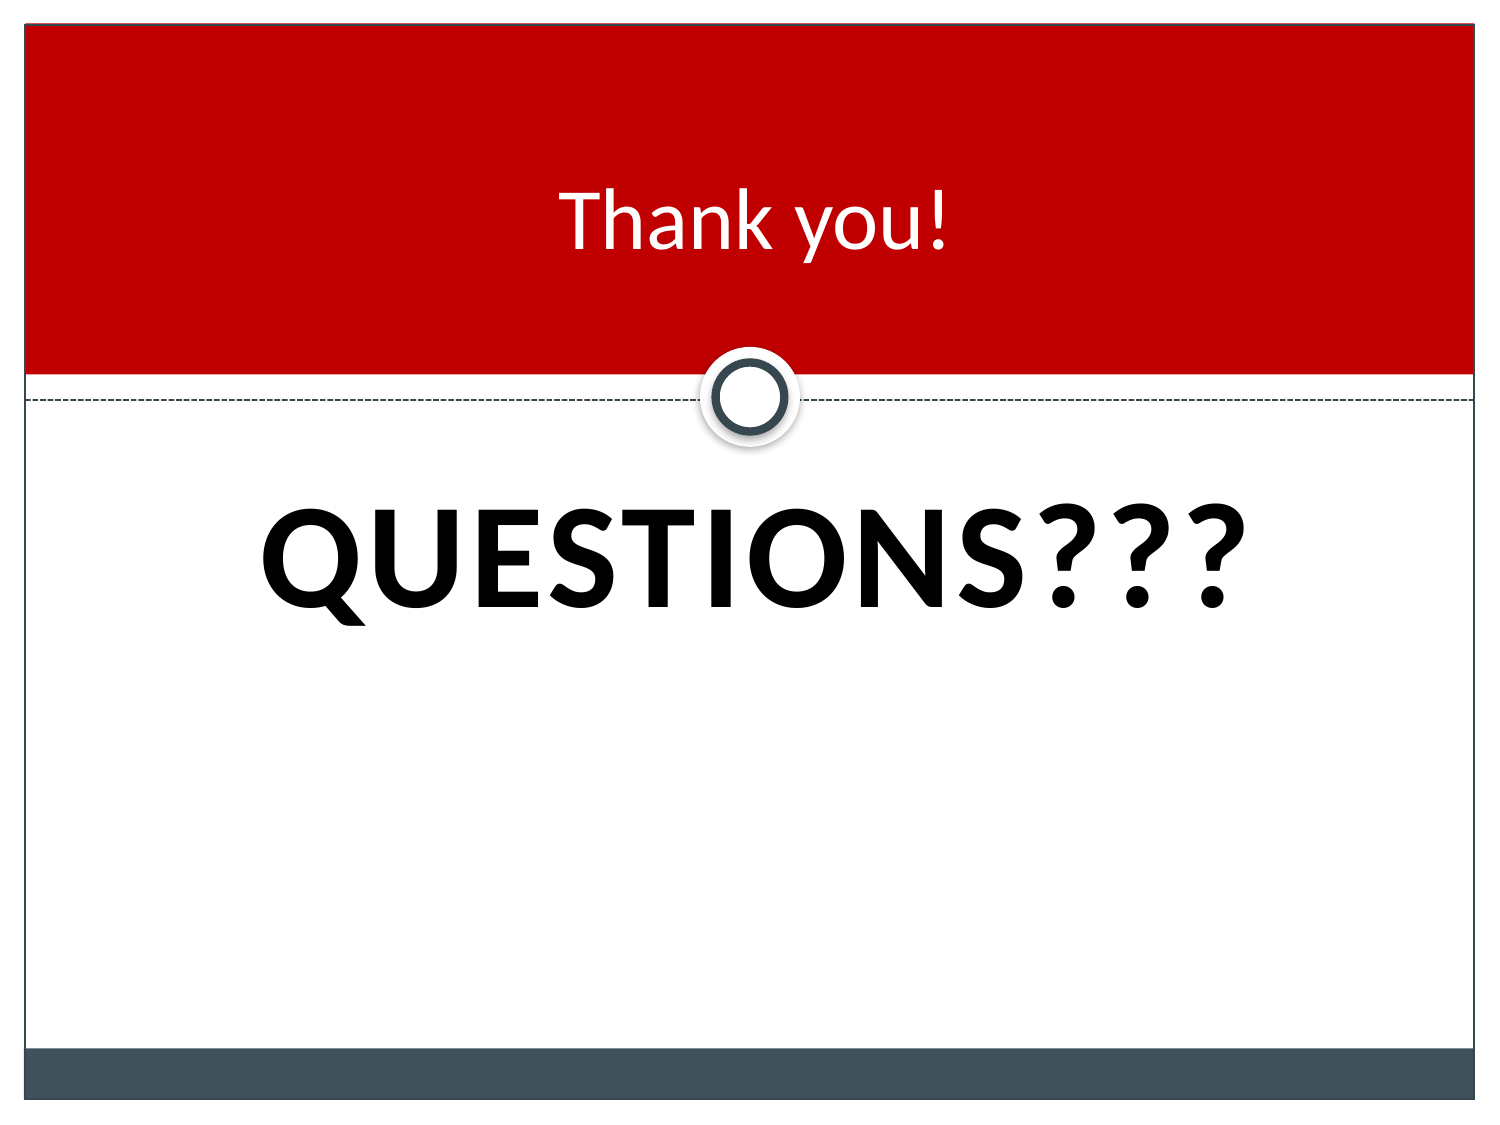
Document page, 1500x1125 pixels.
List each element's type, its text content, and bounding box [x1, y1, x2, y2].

list Questions??? [224, 449, 1288, 725]
title Thank you! [118, 87, 1394, 276]
